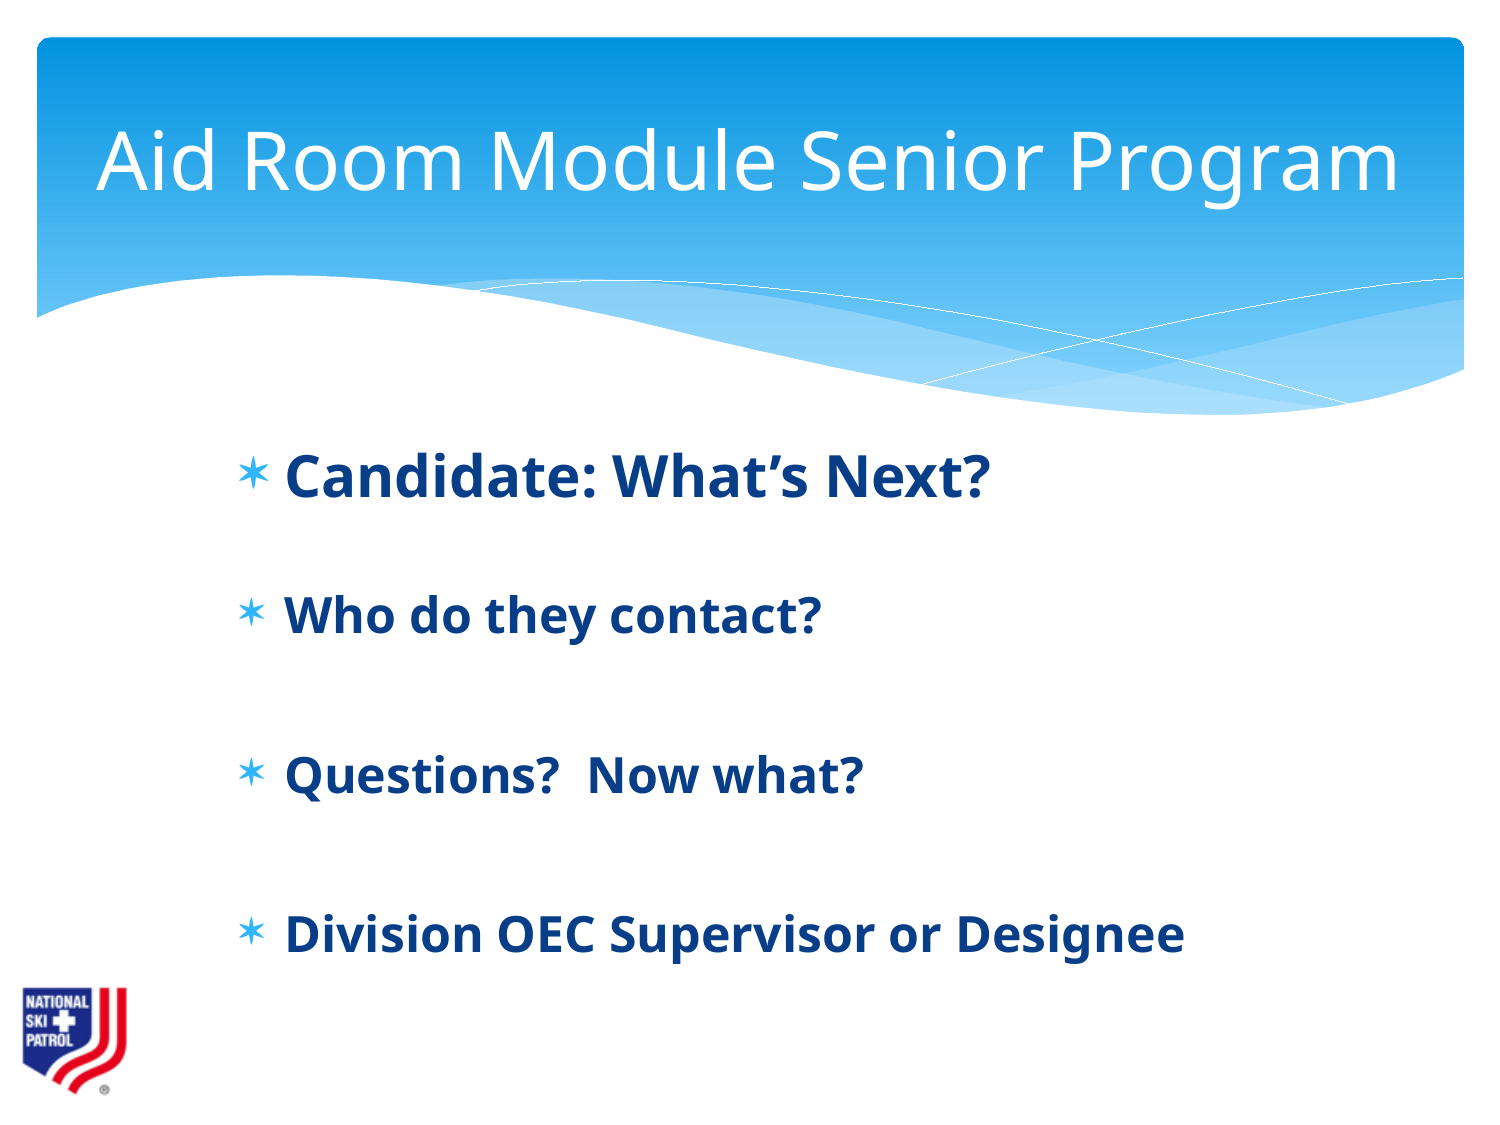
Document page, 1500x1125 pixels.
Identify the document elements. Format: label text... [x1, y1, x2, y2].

list Candidate: What’s Next? Who do they contact? Questions? Now what? Division OEC Supervisor or Designee [224, 431, 1246, 951]
title Aid Room Module Senior Program [75, 55, 1425, 261]
picture [20, 985, 130, 1099]
